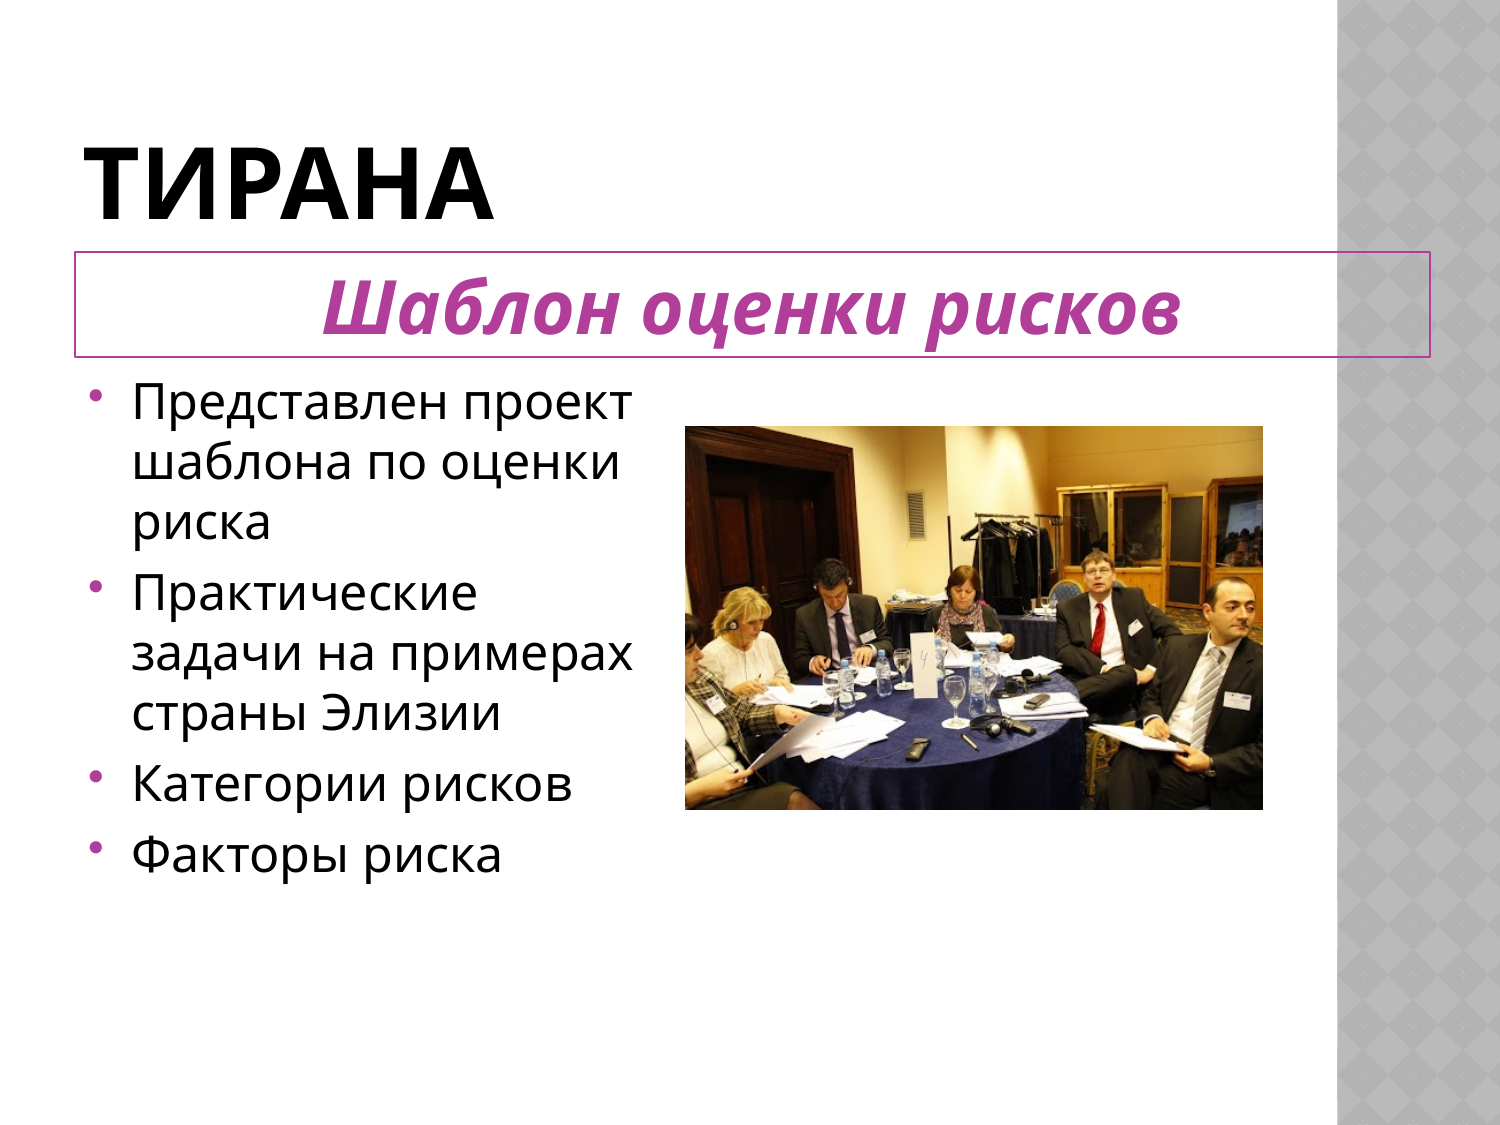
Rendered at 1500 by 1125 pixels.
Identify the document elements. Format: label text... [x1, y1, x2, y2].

title Тирана [75, 52, 1263, 240]
list Шаблон оценки рисков [74, 251, 1431, 358]
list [684, 426, 1264, 810]
list Представлен проект шаблона по оценки риска Практические задачи на примерах страны Элизии Категории рисков Факторы риска [75, 362, 653, 956]
